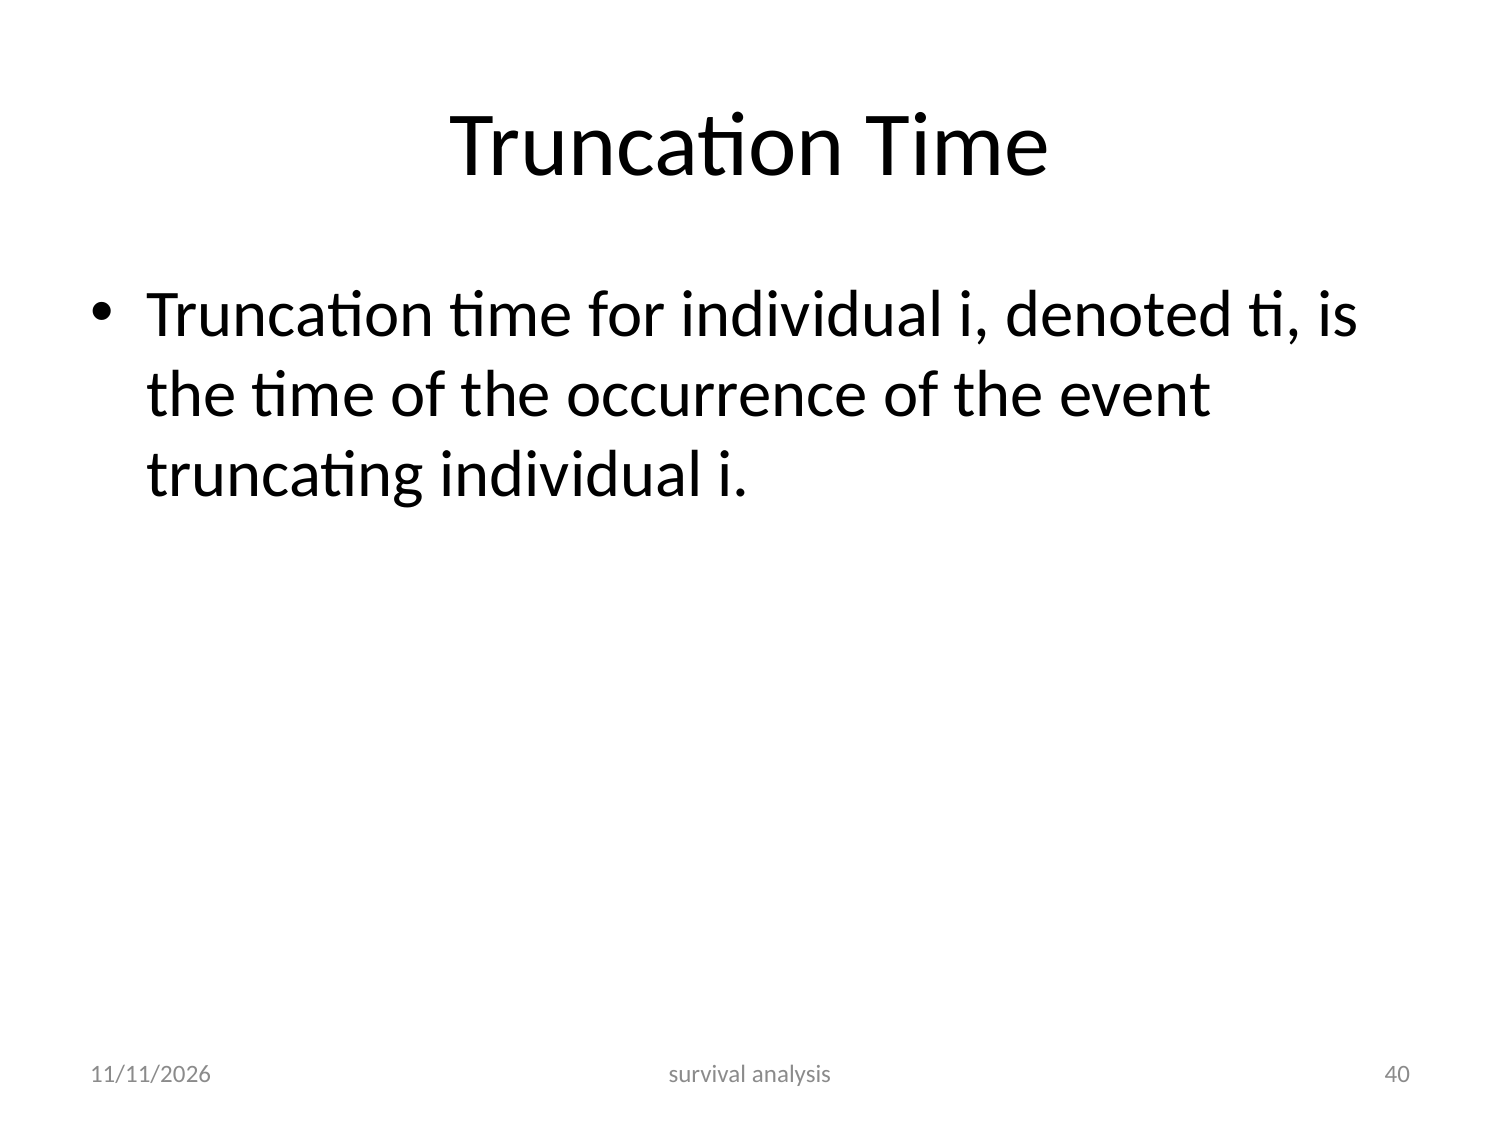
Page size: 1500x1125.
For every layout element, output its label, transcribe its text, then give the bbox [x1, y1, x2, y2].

footer survival analysis [512, 1042, 988, 1103]
slide_number 40 [1074, 1042, 1425, 1103]
list Truncation time for individual i, denoted ti, is the time of the occurrence of the event truncating individual i. [75, 262, 1425, 1005]
title Truncation Time [75, 45, 1425, 233]
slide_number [75, 1042, 425, 1103]
